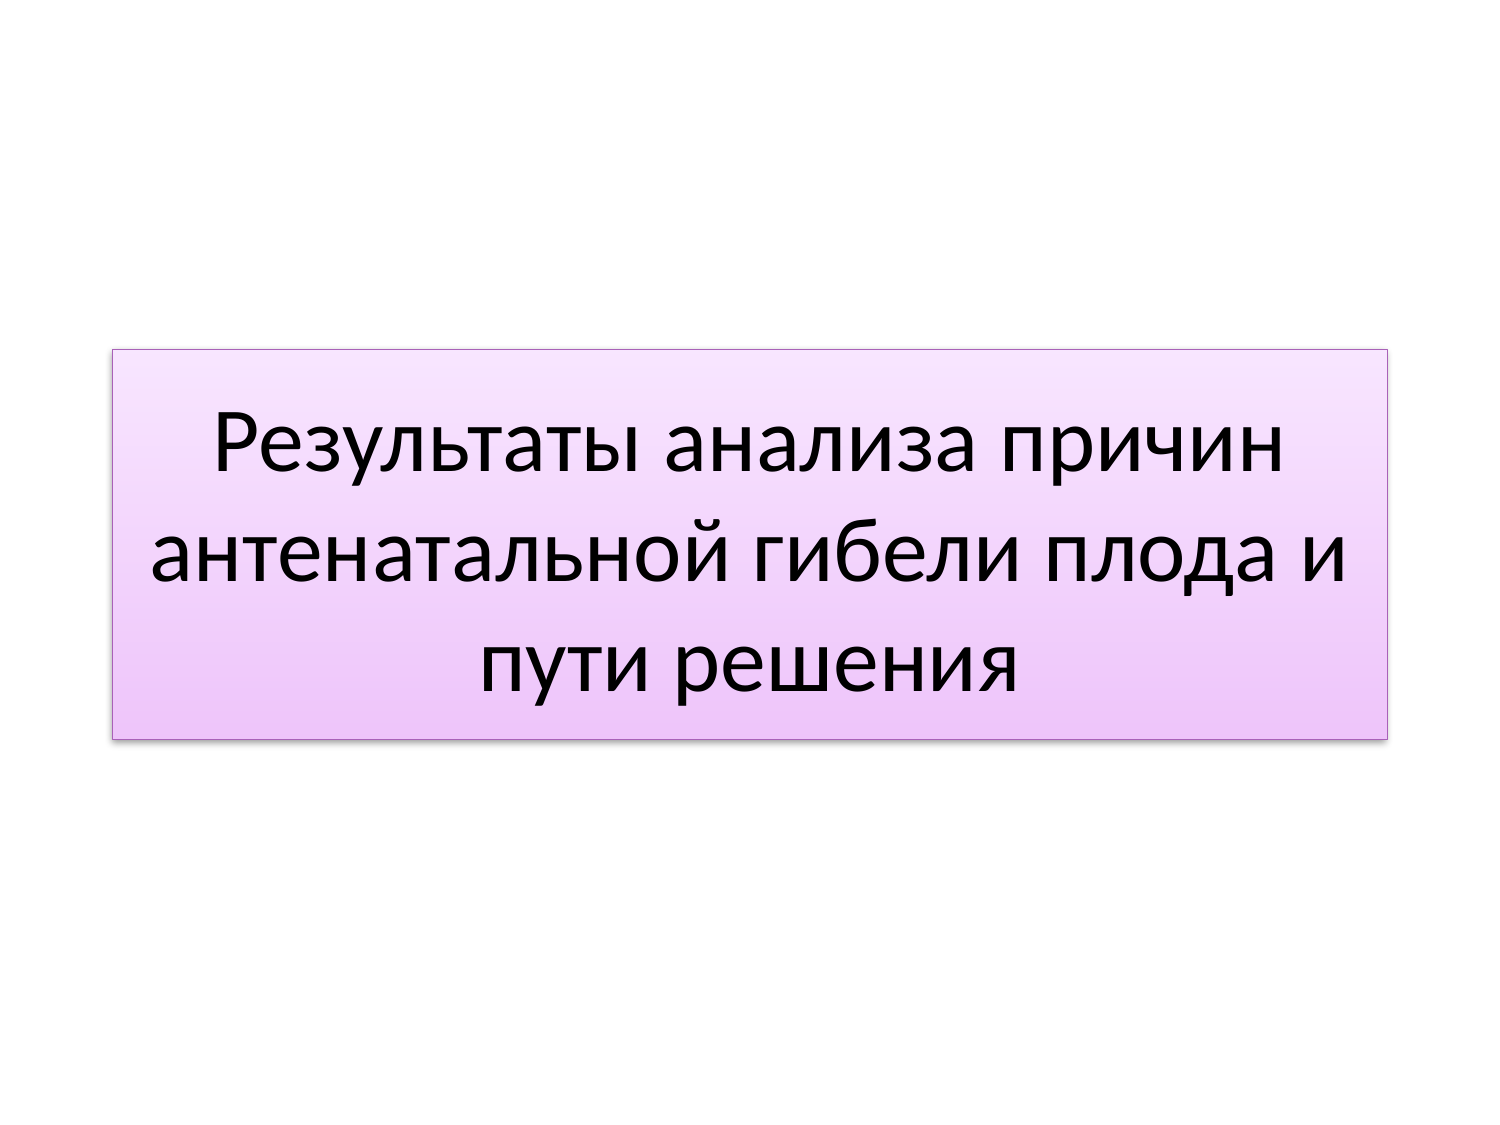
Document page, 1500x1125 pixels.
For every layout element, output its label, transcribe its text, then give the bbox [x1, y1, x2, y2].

title Результаты анализа причин антенатальной гибели плода и пути решения [112, 349, 1388, 740]
